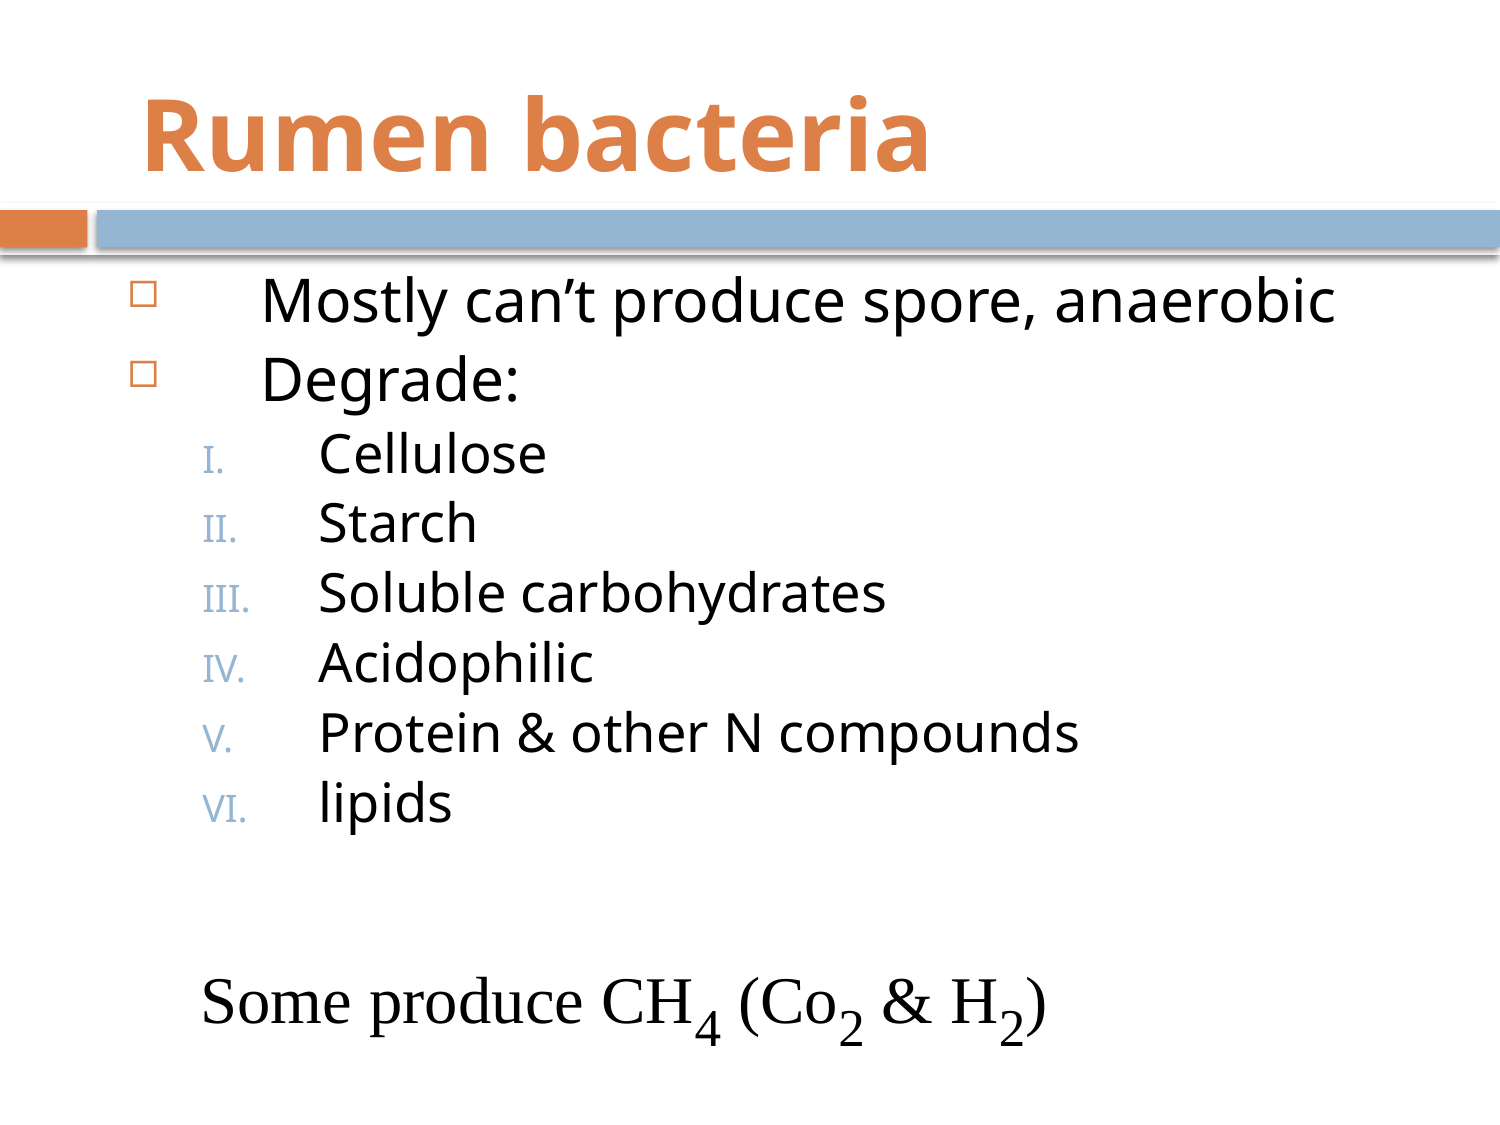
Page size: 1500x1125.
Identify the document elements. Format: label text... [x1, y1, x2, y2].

list Mostly can’t produce spore, anaerobic Degrade: Cellulose Starch Soluble carbohydrates Acidophilic Protein & other N compounds lipids [112, 262, 1388, 938]
text_box Some produce CH4 (Co2 & H2) [99, 924, 1350, 1065]
title Rumen bacteria [125, 37, 1400, 225]
